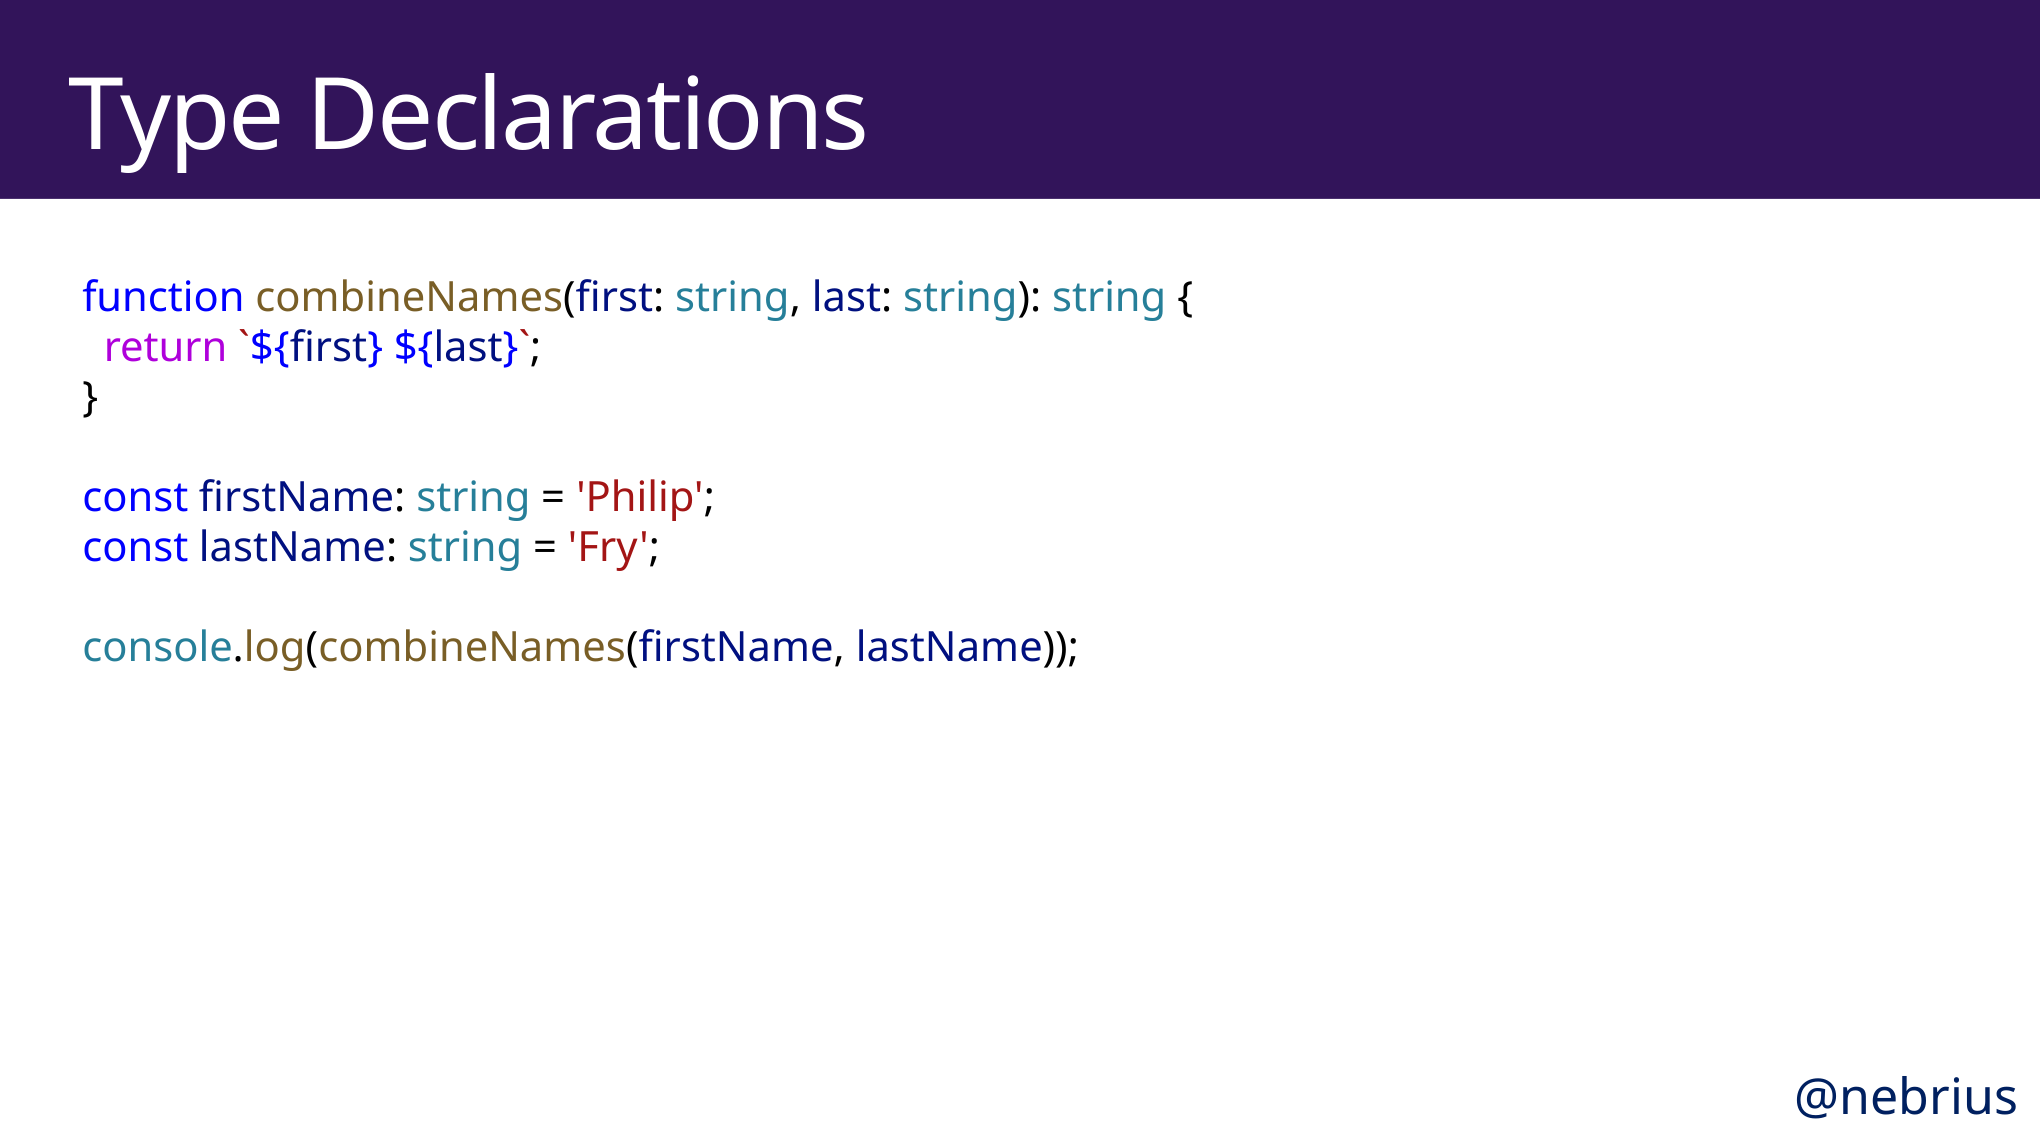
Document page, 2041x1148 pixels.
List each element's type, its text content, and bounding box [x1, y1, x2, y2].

text_box @nebrius [1764, 1047, 2041, 1148]
text_box function combineNames(first: string, last: string): string { return `${first} ${last}`; } const firstName: string = 'Philip'; const lastName: string = 'Fry'; console.log(combineNames(firstName, lastName)); [67, 262, 1980, 828]
title Type Declarations [45, 48, 1996, 199]
